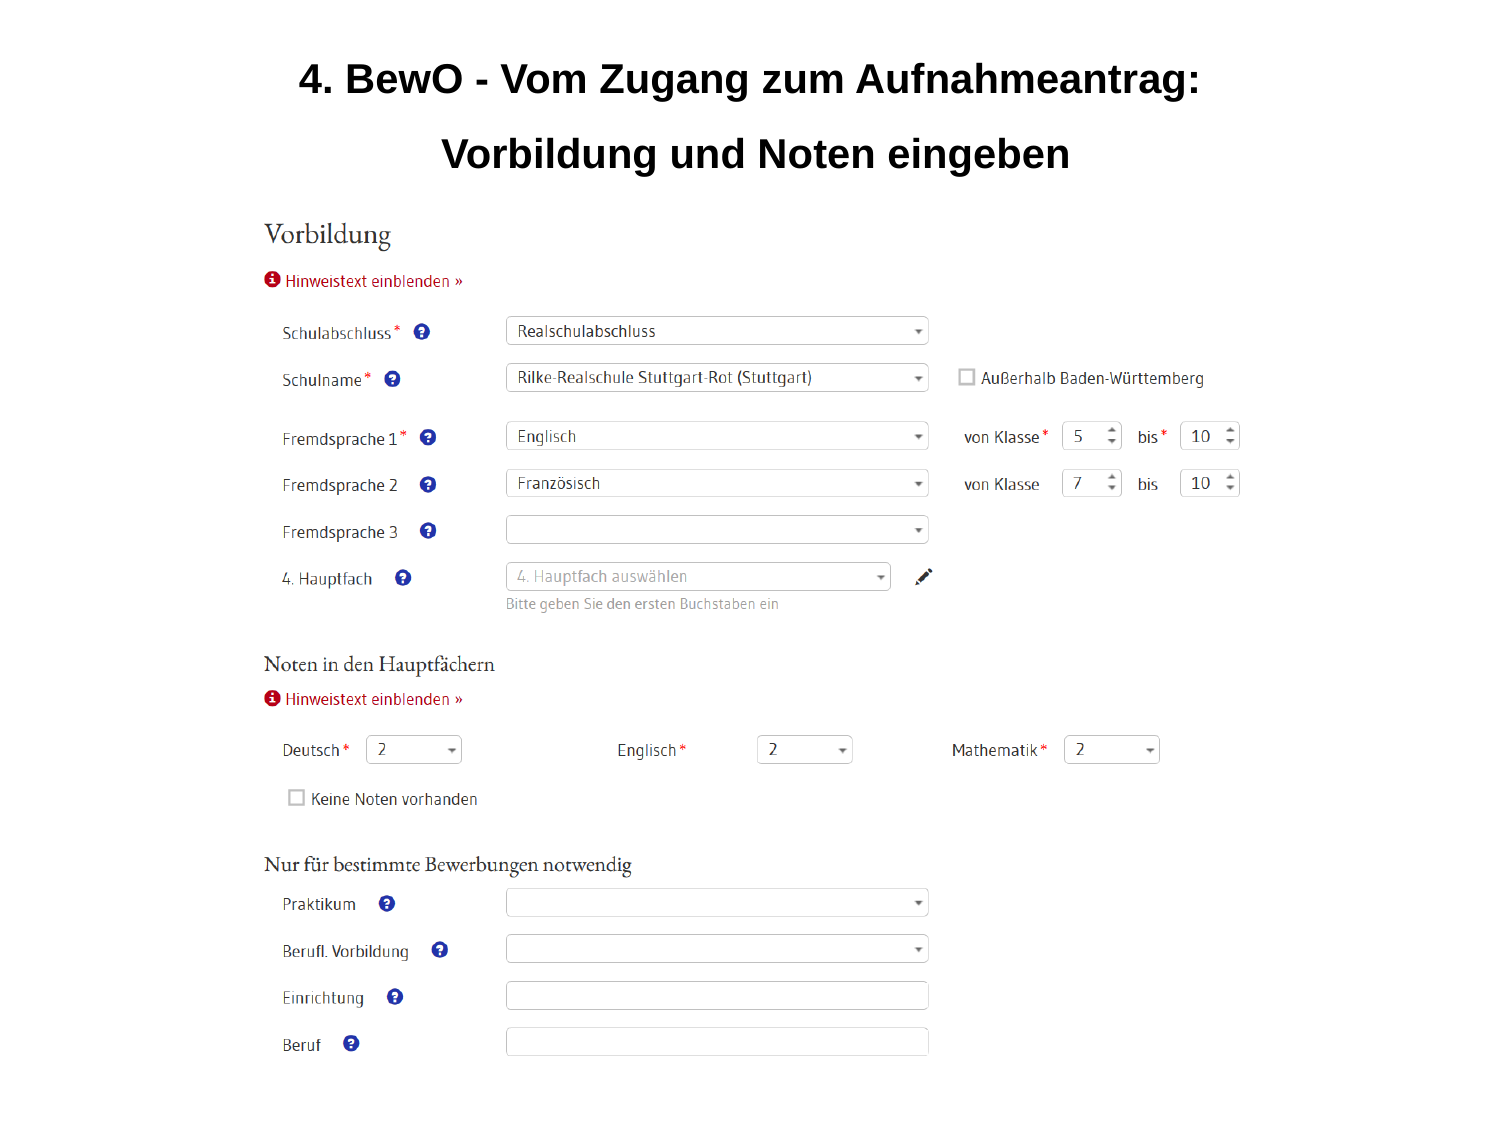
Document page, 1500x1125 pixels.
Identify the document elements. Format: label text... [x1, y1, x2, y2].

text_box 4. BewO - Vom Zugang zum Aufnahmeantrag: Vorbildung und Noten eingeben [135, 19, 1376, 184]
picture [253, 207, 1259, 1076]
